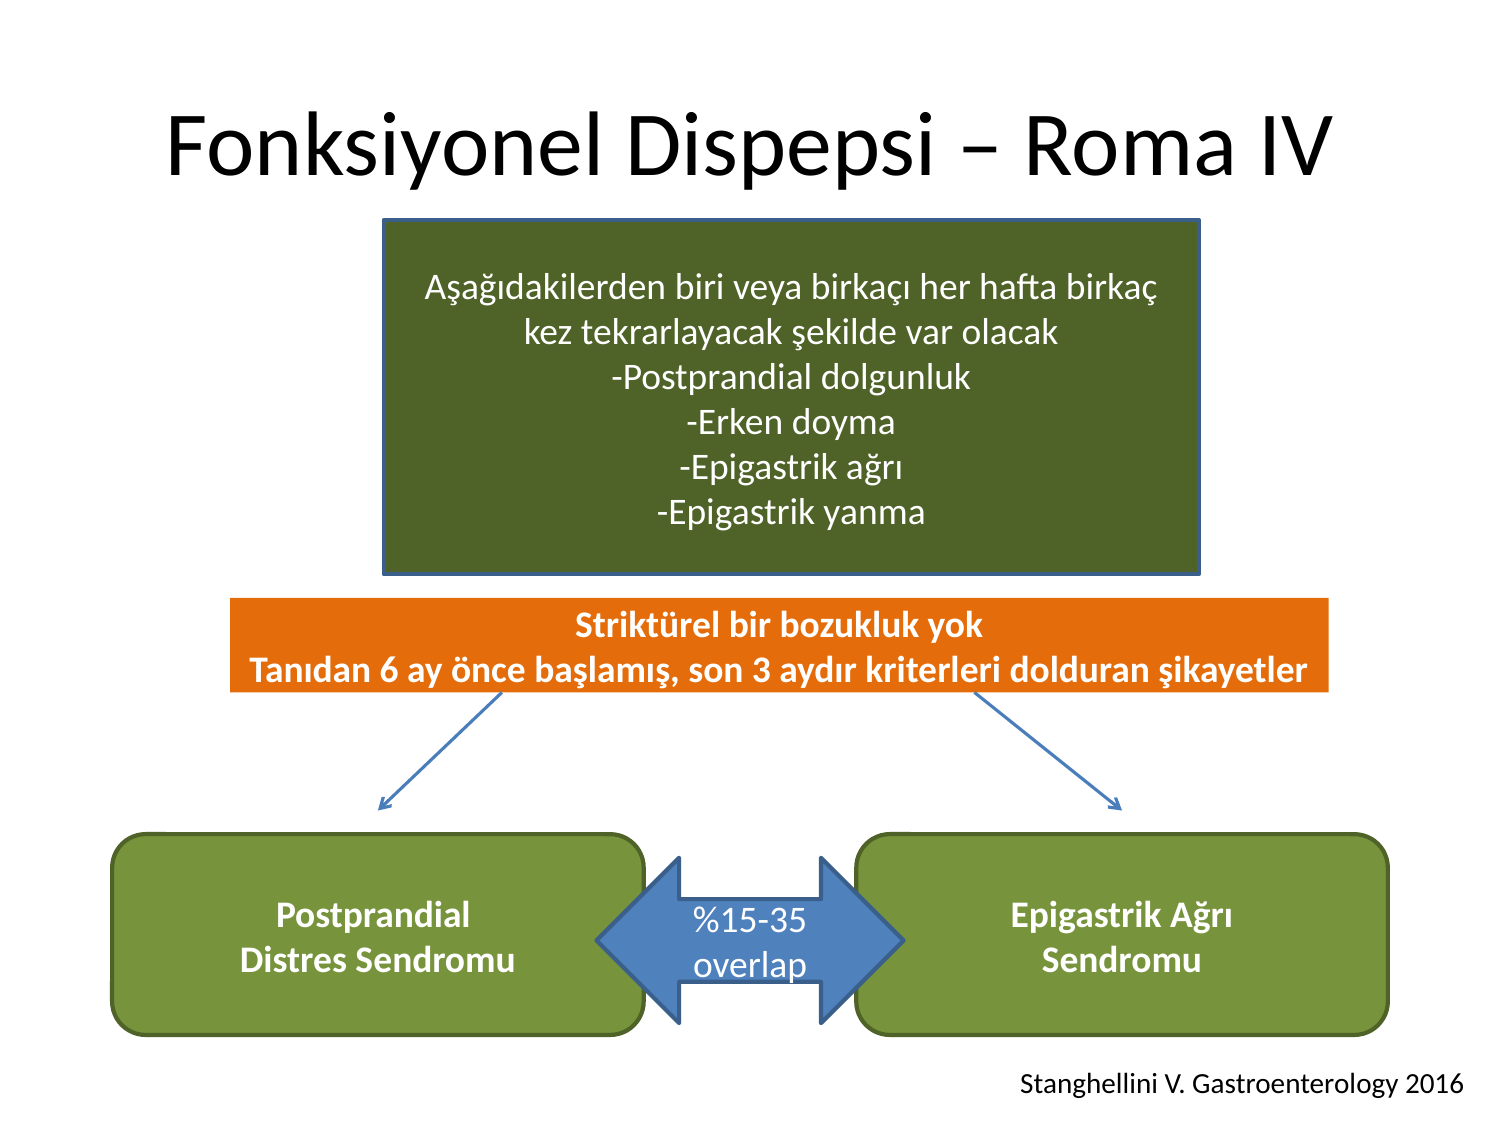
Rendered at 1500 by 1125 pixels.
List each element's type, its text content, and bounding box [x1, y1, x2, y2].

text_box Stanghellini V. Gastroenterology 2016 [1005, 1057, 1480, 1107]
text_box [974, 692, 1123, 811]
text_box Epigastrik Ağrı Sendromu [854, 831, 1390, 1038]
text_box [377, 692, 503, 811]
text_box Striktürel bir bozukluk yok Tanıdan 6 ay önce başlamış, son 3 aydır kriterleri dolduran şikayetler [228, 596, 1331, 694]
text_box %15-35 overlap [594, 855, 906, 1026]
text_box Aşağıdakilerden biri veya birkaçı her hafta birkaç kez tekrarlayacak şekilde var olacak -Postprandial dolgunluk -Erken doyma -Epigastrik ağrı -Epigastrik yanma [382, 218, 1201, 576]
title Fonksiyonel Dispepsi – Roma IV [75, 45, 1425, 233]
text_box Postprandial Distres Sendromu [109, 831, 646, 1038]
